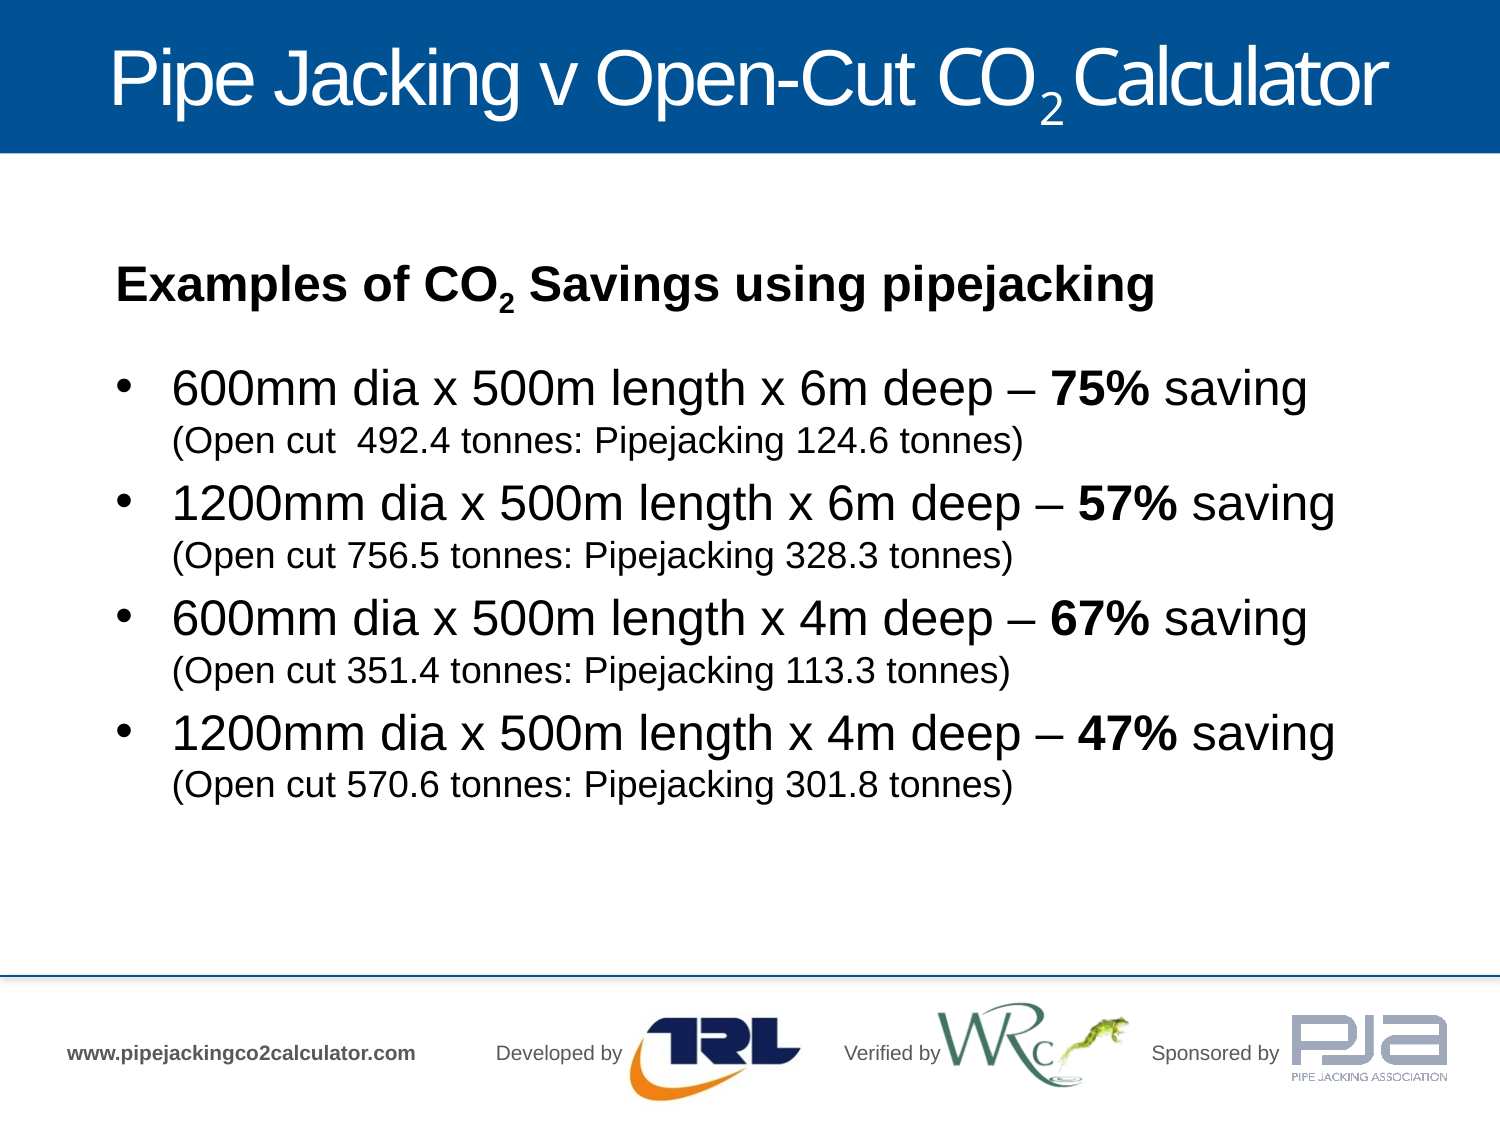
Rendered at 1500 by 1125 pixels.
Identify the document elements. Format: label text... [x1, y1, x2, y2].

picture [1292, 1015, 1447, 1081]
list Examples of CO2 Savings using pipejacking 600mm dia x 500m length x 6m deep – 75% saving (Open cut 492.4 tonnes: Pipejacking 124.6 tonnes) 1200mm dia x 500m length x 6m deep – 57% saving (Open cut 756.5 tonnes: Pipejacking 328.3 tonnes) 600mm dia x 500m length x 4m deep – 67% saving (Open cut 351.4 tonnes: Pipejacking 113.3 tonnes) 1200mm dia x 500m length x 4m deep – 47% saving (Open cut 570.6 tonnes: Pipejacking 301.8 tonnes) [100, 243, 1400, 1005]
picture [929, 1005, 1134, 1094]
picture [628, 1011, 803, 1108]
